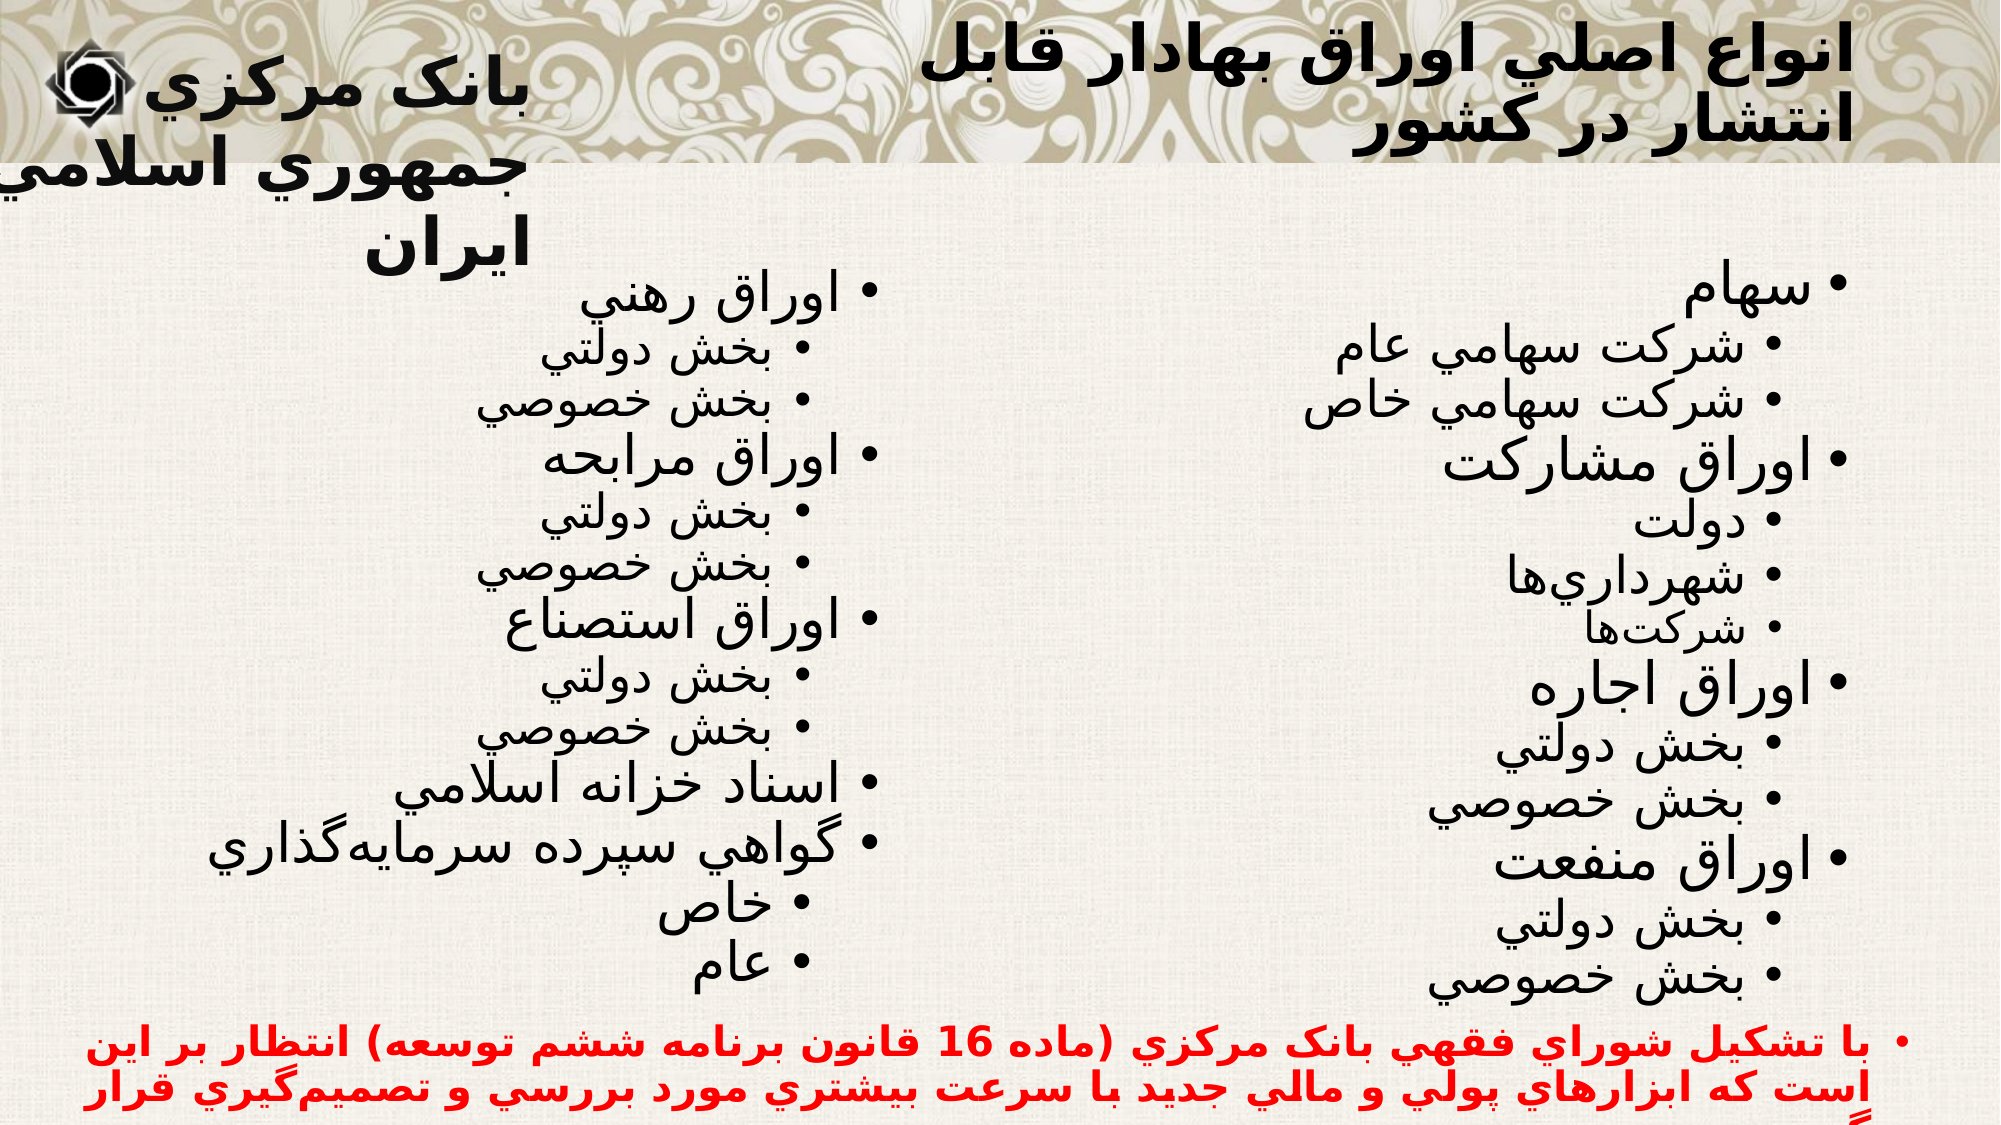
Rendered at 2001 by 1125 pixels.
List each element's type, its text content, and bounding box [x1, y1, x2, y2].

list سهام شرکت سهامي عام شرکت سهامي خاص اوراق مشارکت دولت شهرداري‌ها شرکت‌ها اوراق اجاره بخش دولتي بخش خصوصي اوراق منفعت بخش دولتي بخش خصوصي [1109, 244, 1863, 1013]
text_box اوراق رهني بخش دولتي بخش خصوصي اوراق مرابحه بخش دولتي بخش خصوصي اوراق استصناع بخش دولتي بخش خصوصي اسناد خزانه اسلامي گواهي سپرده سرمايه‌‌گذاري خاص عام [184, 246, 891, 1011]
title انواع اصلي اوراق بهادار قابل انتشار در کشور [763, 6, 1873, 164]
text_box با تشکيل شوراي فقهي بانک مرکزي (ماده 16 قانون برنامه ششم توسعه) انتظار بر اين است که ابزارهاي پولي و مالي جديد با سرعت بيشتري مورد بررسي و تصميم‌گيري قرار گيرد. [70, 1013, 1925, 1125]
